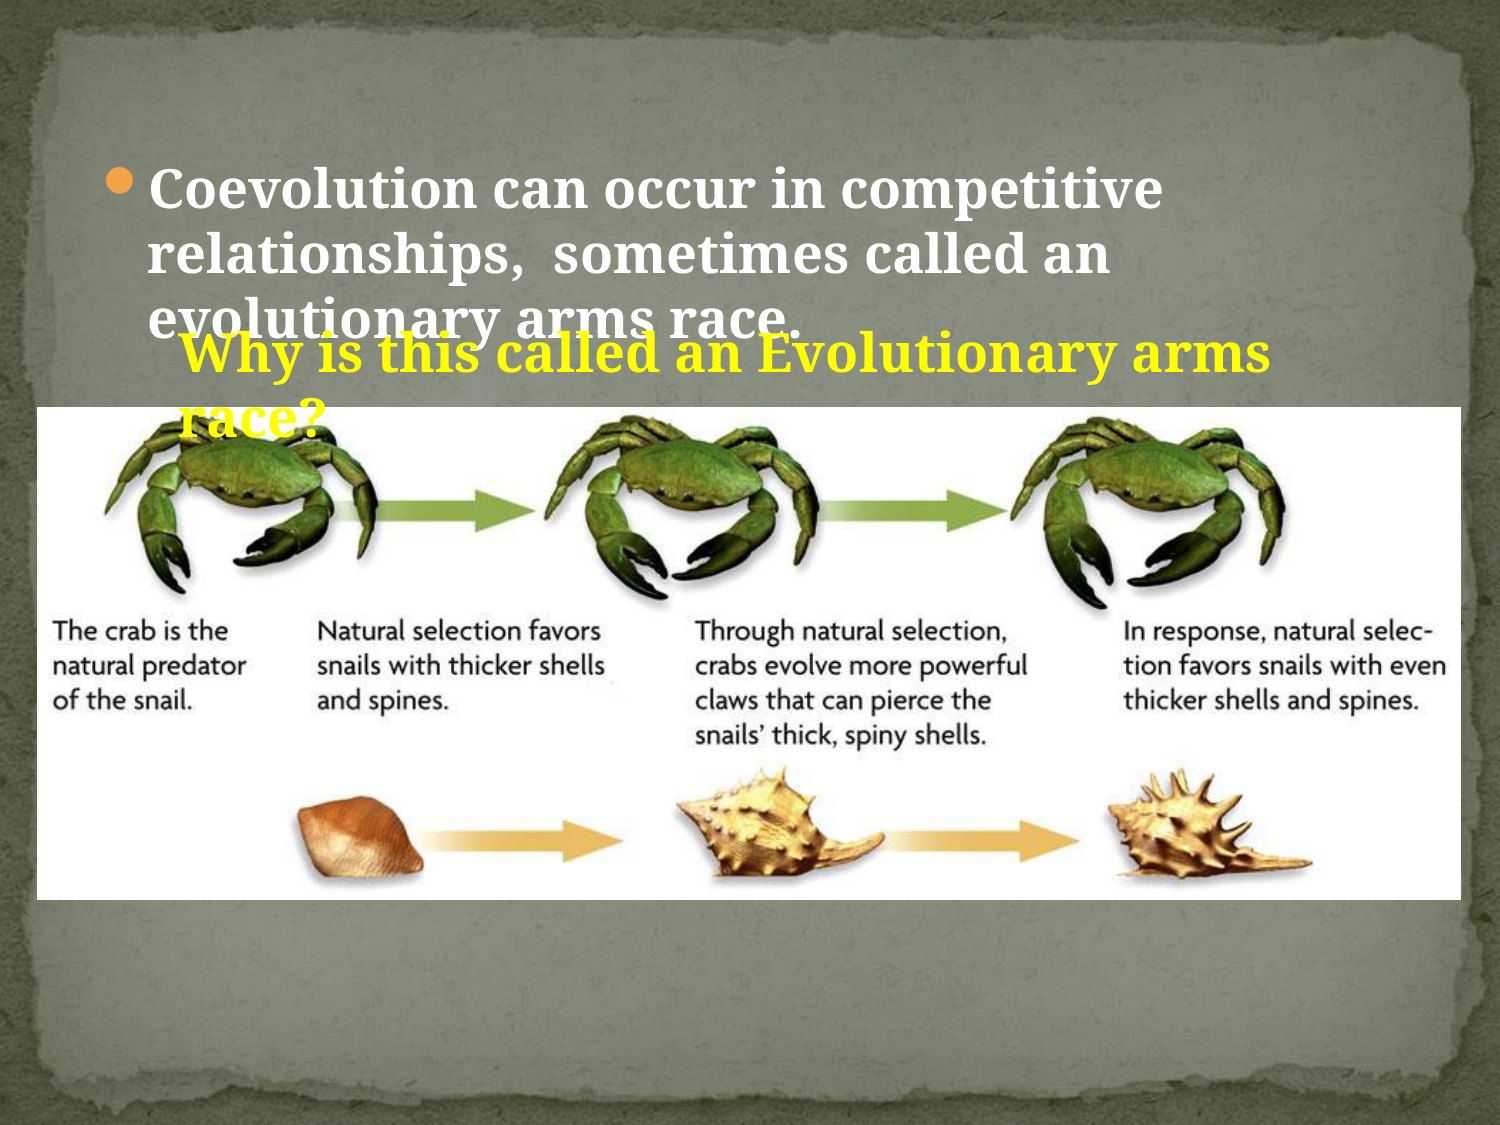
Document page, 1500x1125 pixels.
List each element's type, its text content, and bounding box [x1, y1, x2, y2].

picture [0, 0, 1500, 1125]
text_box Coevolution can occur in competitive relationships, sometimes called an evolutionary arms race. [100, 151, 1463, 349]
text_box Why is this called an Evolutionary arms race? [176, 316, 1322, 406]
